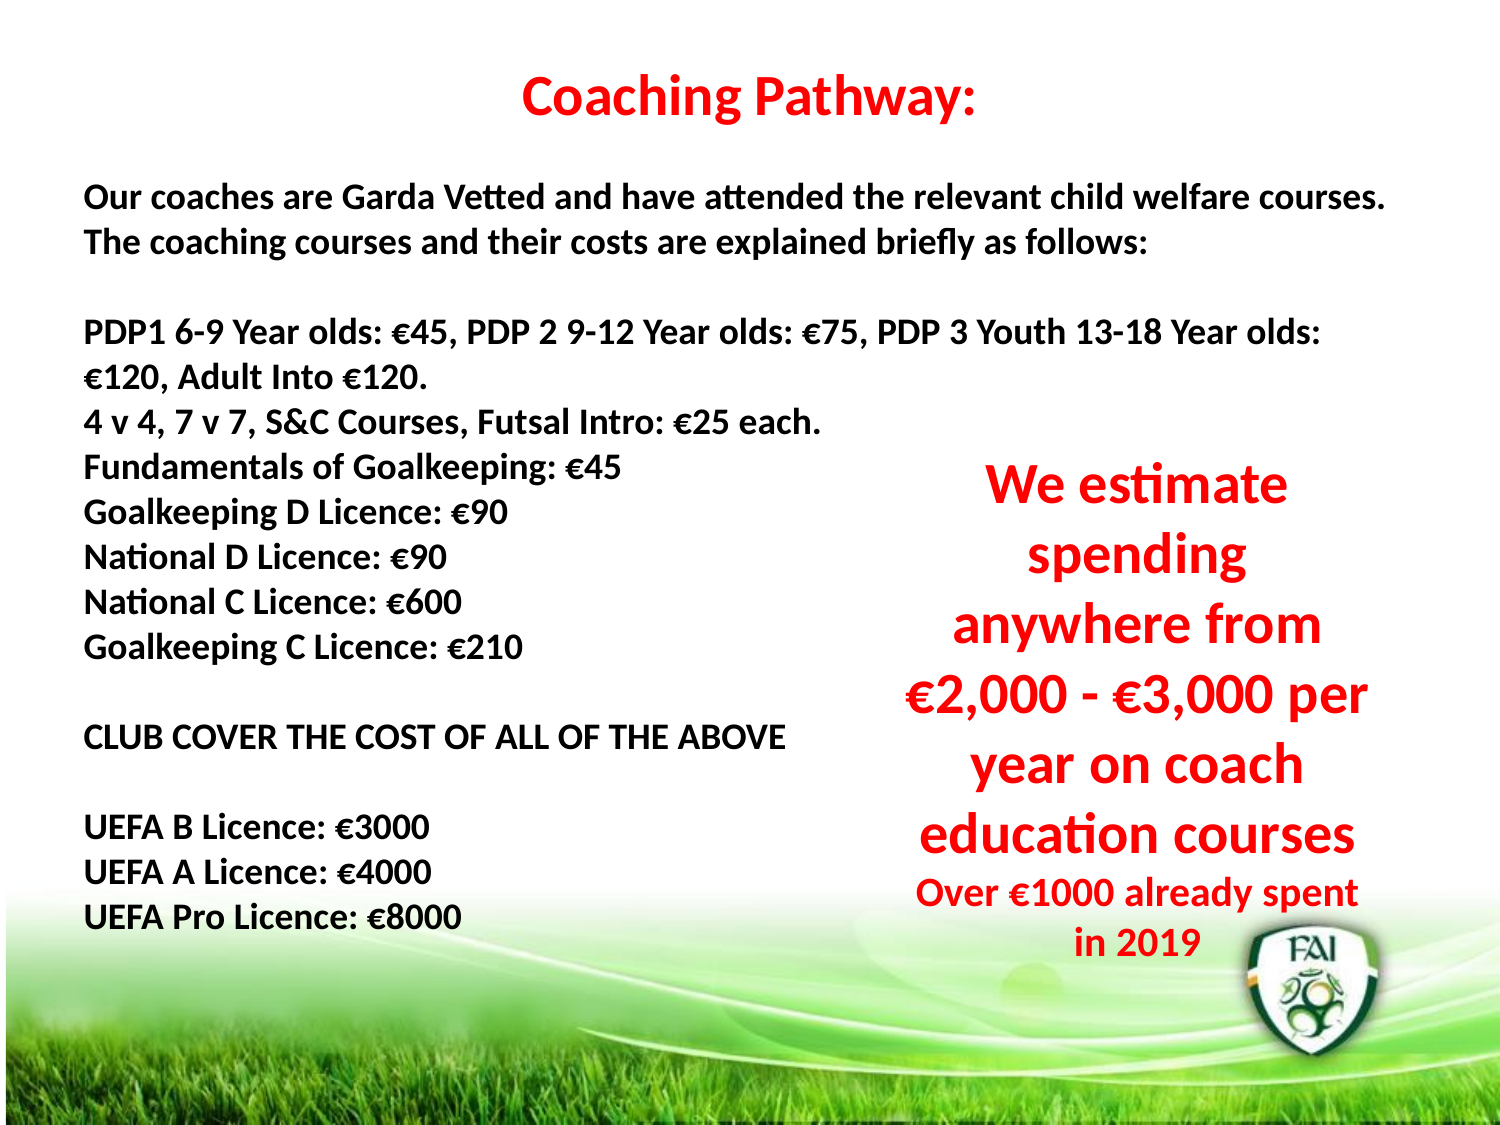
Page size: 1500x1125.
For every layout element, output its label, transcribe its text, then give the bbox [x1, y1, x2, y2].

text_box We estimate spending anywhere from €2,000 - €3,000 per year on coach education courses Over €1000 already spent in 2019 [887, 437, 1388, 973]
picture [5, 883, 1500, 1125]
text_box Coaching Pathway: Our coaches are Garda Vetted and have attended the relevant child welfare courses. The coaching courses and their costs are explained briefly as follows: PDP1 6-9 Year olds: €45, PDP 2 9-12 Year olds: €75, PDP 3 Youth 13-18 Year olds: €120, Adult Into €120. 4 v 4, 7 v 7, S&C Courses, Futsal Intro: €25 each. Fundamentals of Goalkeeping: €45 Goalkeeping D Licence: €90 National D Licence: €90 National C Licence: €600 Goalkeeping C Licence: €210 CLUB COVER THE COST OF ALL OF THE ABOVE UEFA B Licence: €3000 UEFA A Licence: €4000 UEFA Pro Licence: €8000 [68, 50, 1432, 945]
